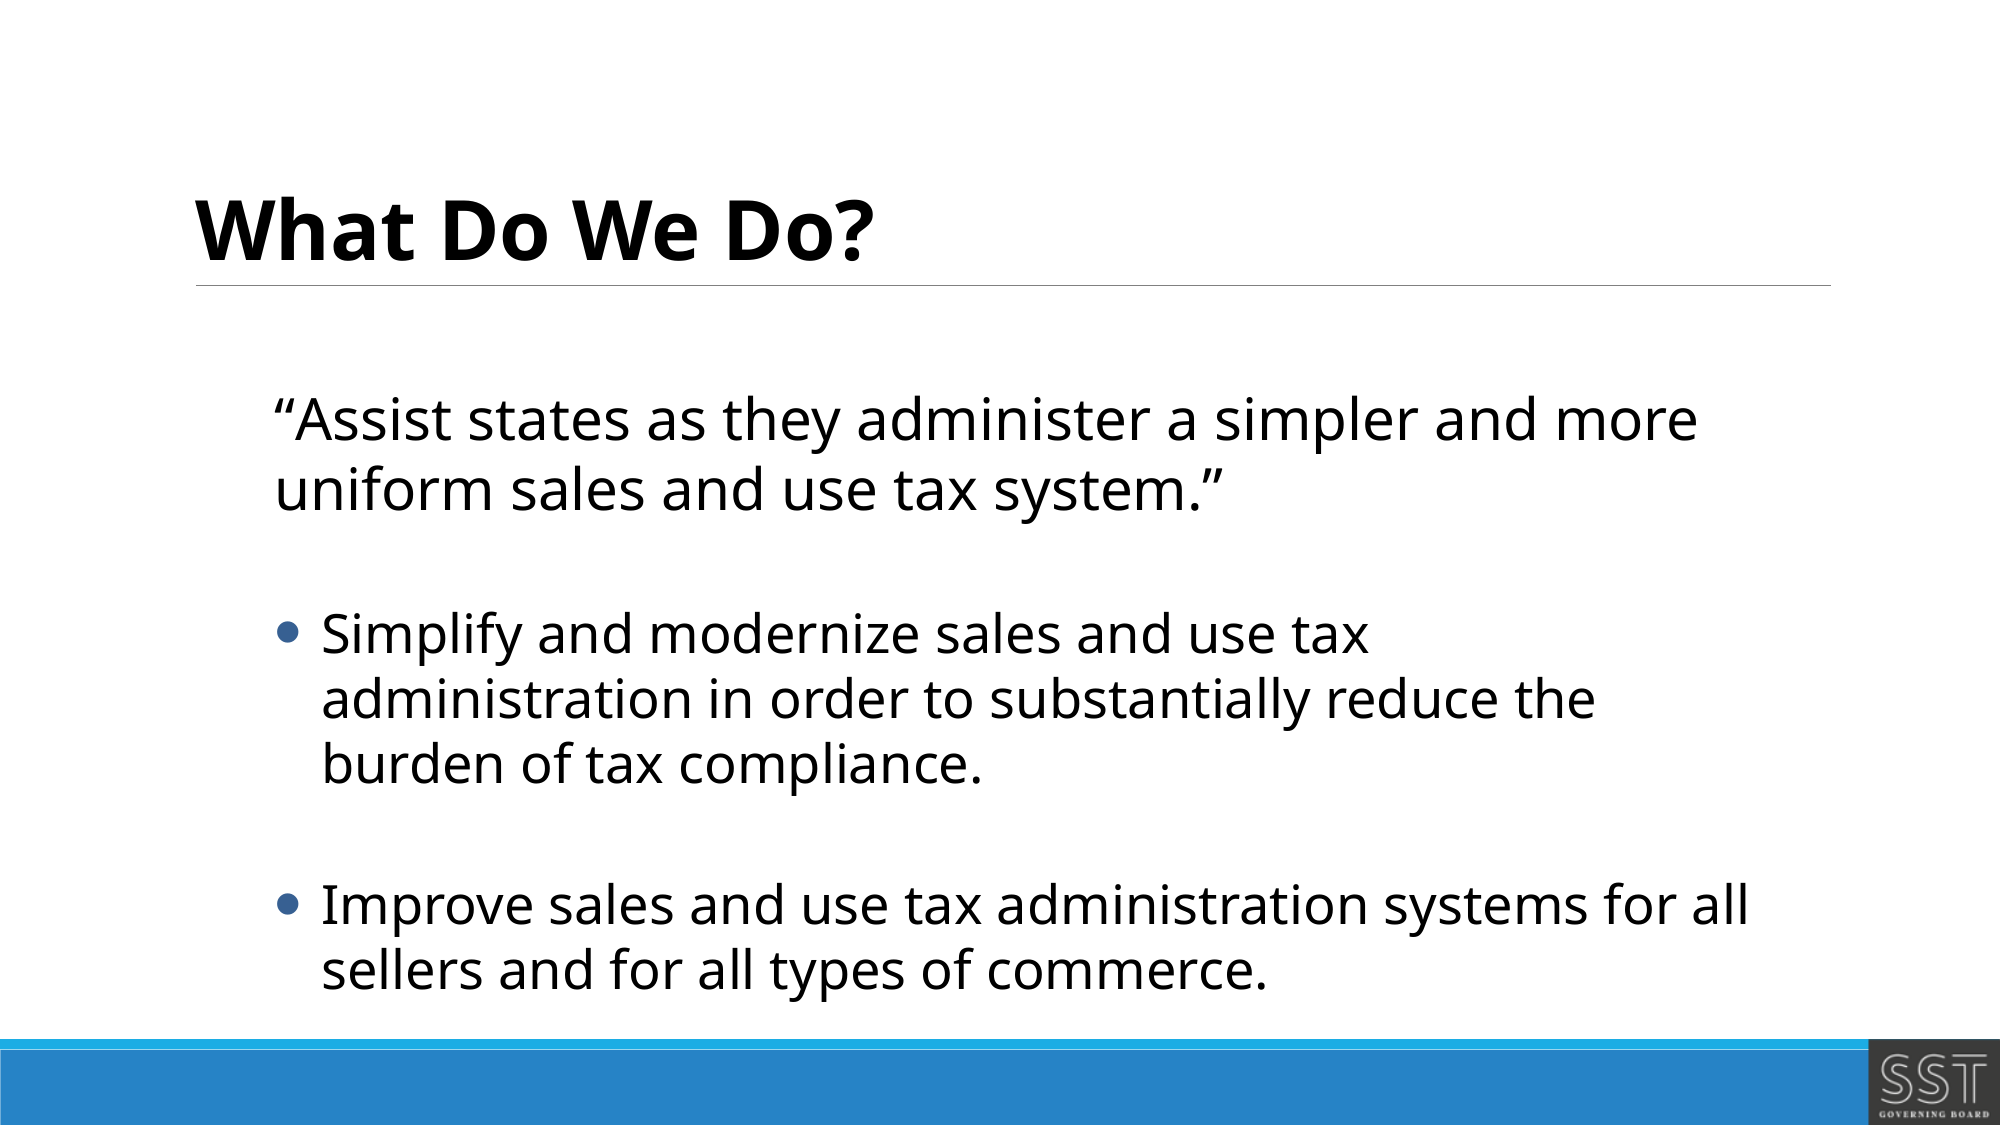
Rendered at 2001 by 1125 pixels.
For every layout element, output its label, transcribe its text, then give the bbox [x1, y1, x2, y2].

title What Do We Do? [180, 47, 1830, 285]
picture [1868, 1039, 2000, 1125]
list “Assist states as they administer a simpler and more uniform sales and use tax system.” Simplify and modernize sales and use tax administration in order to substantially reduce the burden of tax compliance. Improve sales and use tax administration systems for all sellers and for all types of commerce. [274, 375, 1756, 965]
